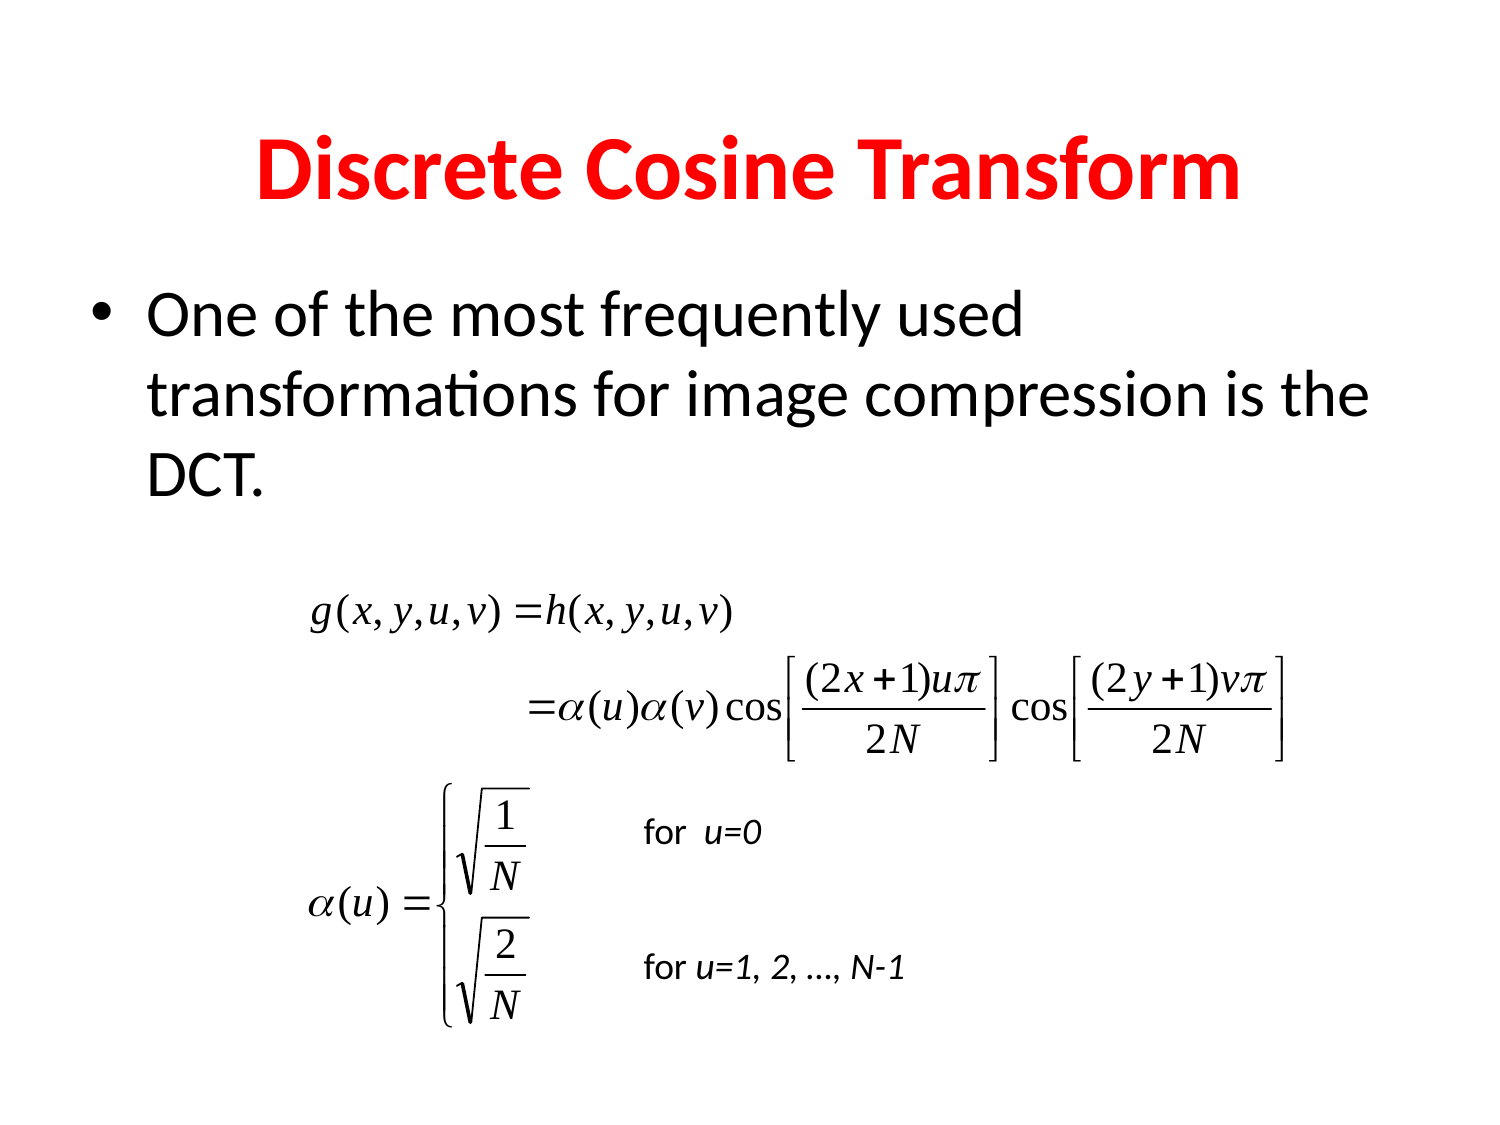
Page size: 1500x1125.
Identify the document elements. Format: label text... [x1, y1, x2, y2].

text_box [301, 586, 1301, 1038]
list One of the most frequently used transformations for image compression is the DCT. [75, 262, 1425, 1005]
title Discrete Cosine Transform [112, 99, 1388, 262]
